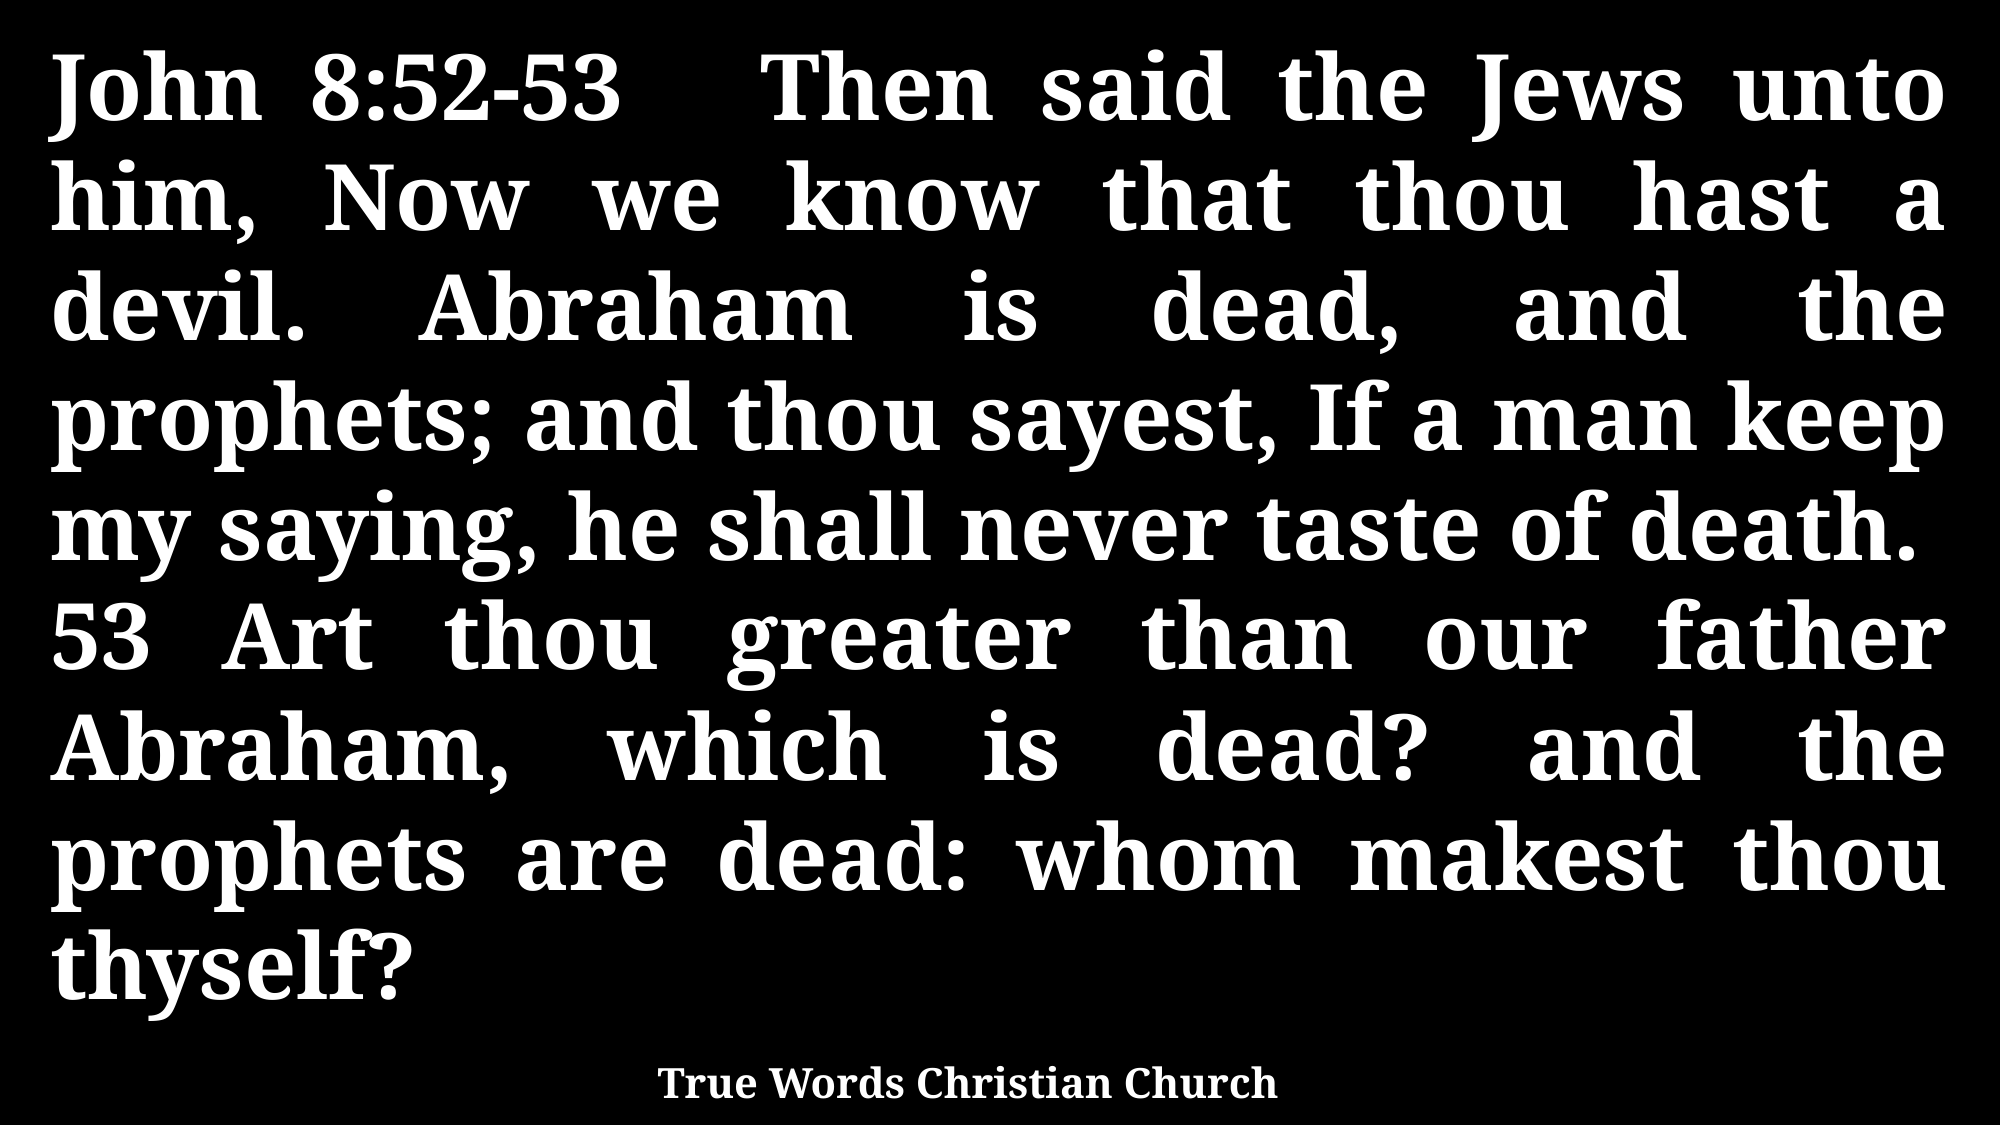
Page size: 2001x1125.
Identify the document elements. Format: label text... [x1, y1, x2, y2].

text_box John 8:52-53 Then said the Jews unto him, Now we know that thou hast a devil. Abraham is dead, and the prophets; and thou sayest, If a man keep my saying, he shall never taste of death. 53 Art thou greater than our father Abraham, which is dead? and the prophets are dead: whom makest thou thyself? [35, 21, 1965, 1026]
text_box True Words Christian Church [642, 1049, 1294, 1114]
